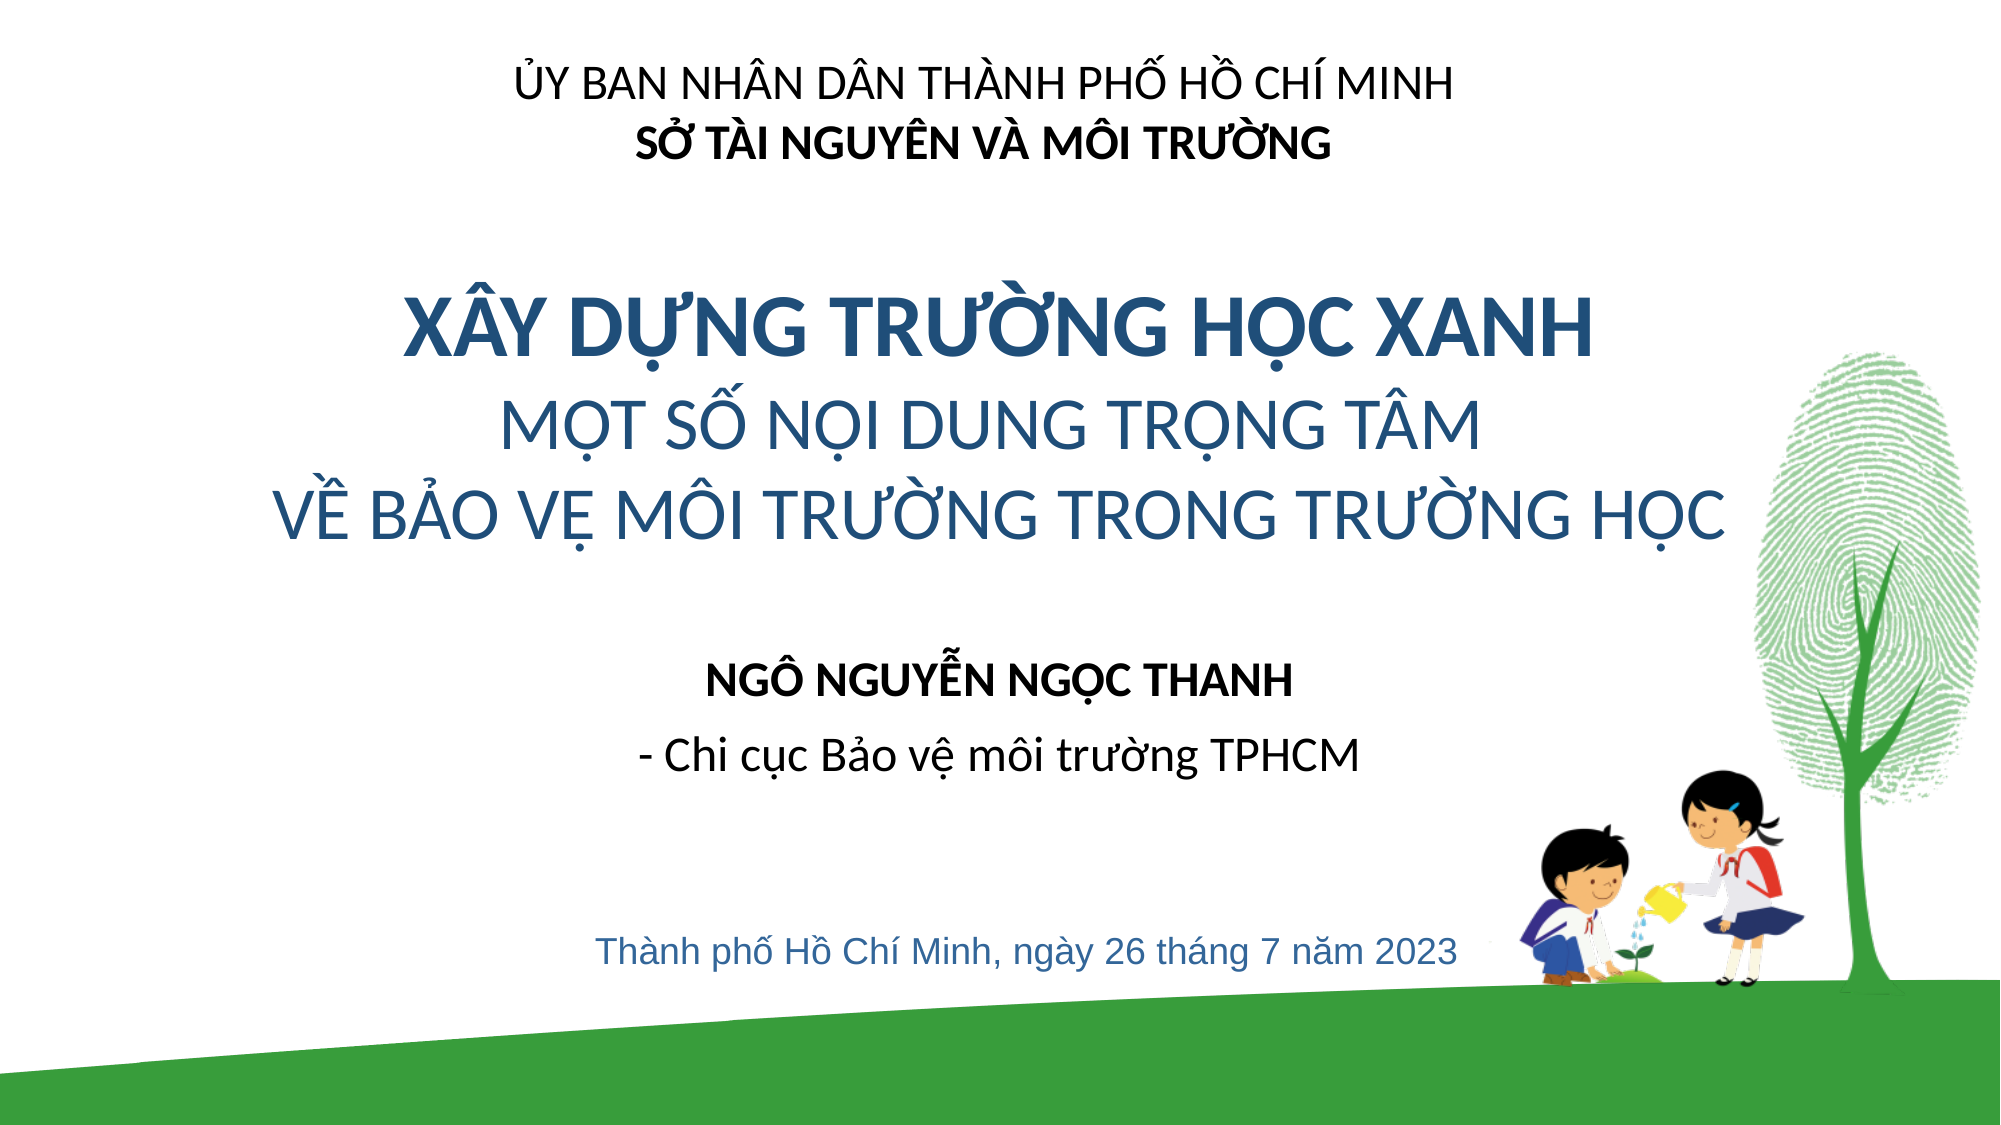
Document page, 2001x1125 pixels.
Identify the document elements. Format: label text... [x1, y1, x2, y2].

text_box Thành phố Hồ Chí Minh, ngày 26 tháng 7 năm 2023 [580, 919, 1474, 980]
subtitle NGÔ NGUYỄN NGỌC THANH - Chi cục Bảo vệ môi trường TPHCM [249, 646, 1750, 918]
title XÂY DỰNG TRƯỜNG HỌC XANH MỘT SỐ NỘI DUNG TRỌNG TÂM VỀ BẢO VỆ MÔI TRƯỜNG TRONG TRƯỜNG HỌC [249, 254, 1750, 562]
text_box ỦY BAN NHÂN DÂN THÀNH PHỐ HỒ CHÍ MINH SỞ TÀI NGUYÊN VÀ MÔI TRƯỜNG [253, 42, 1716, 177]
picture [0, 331, 2000, 1125]
